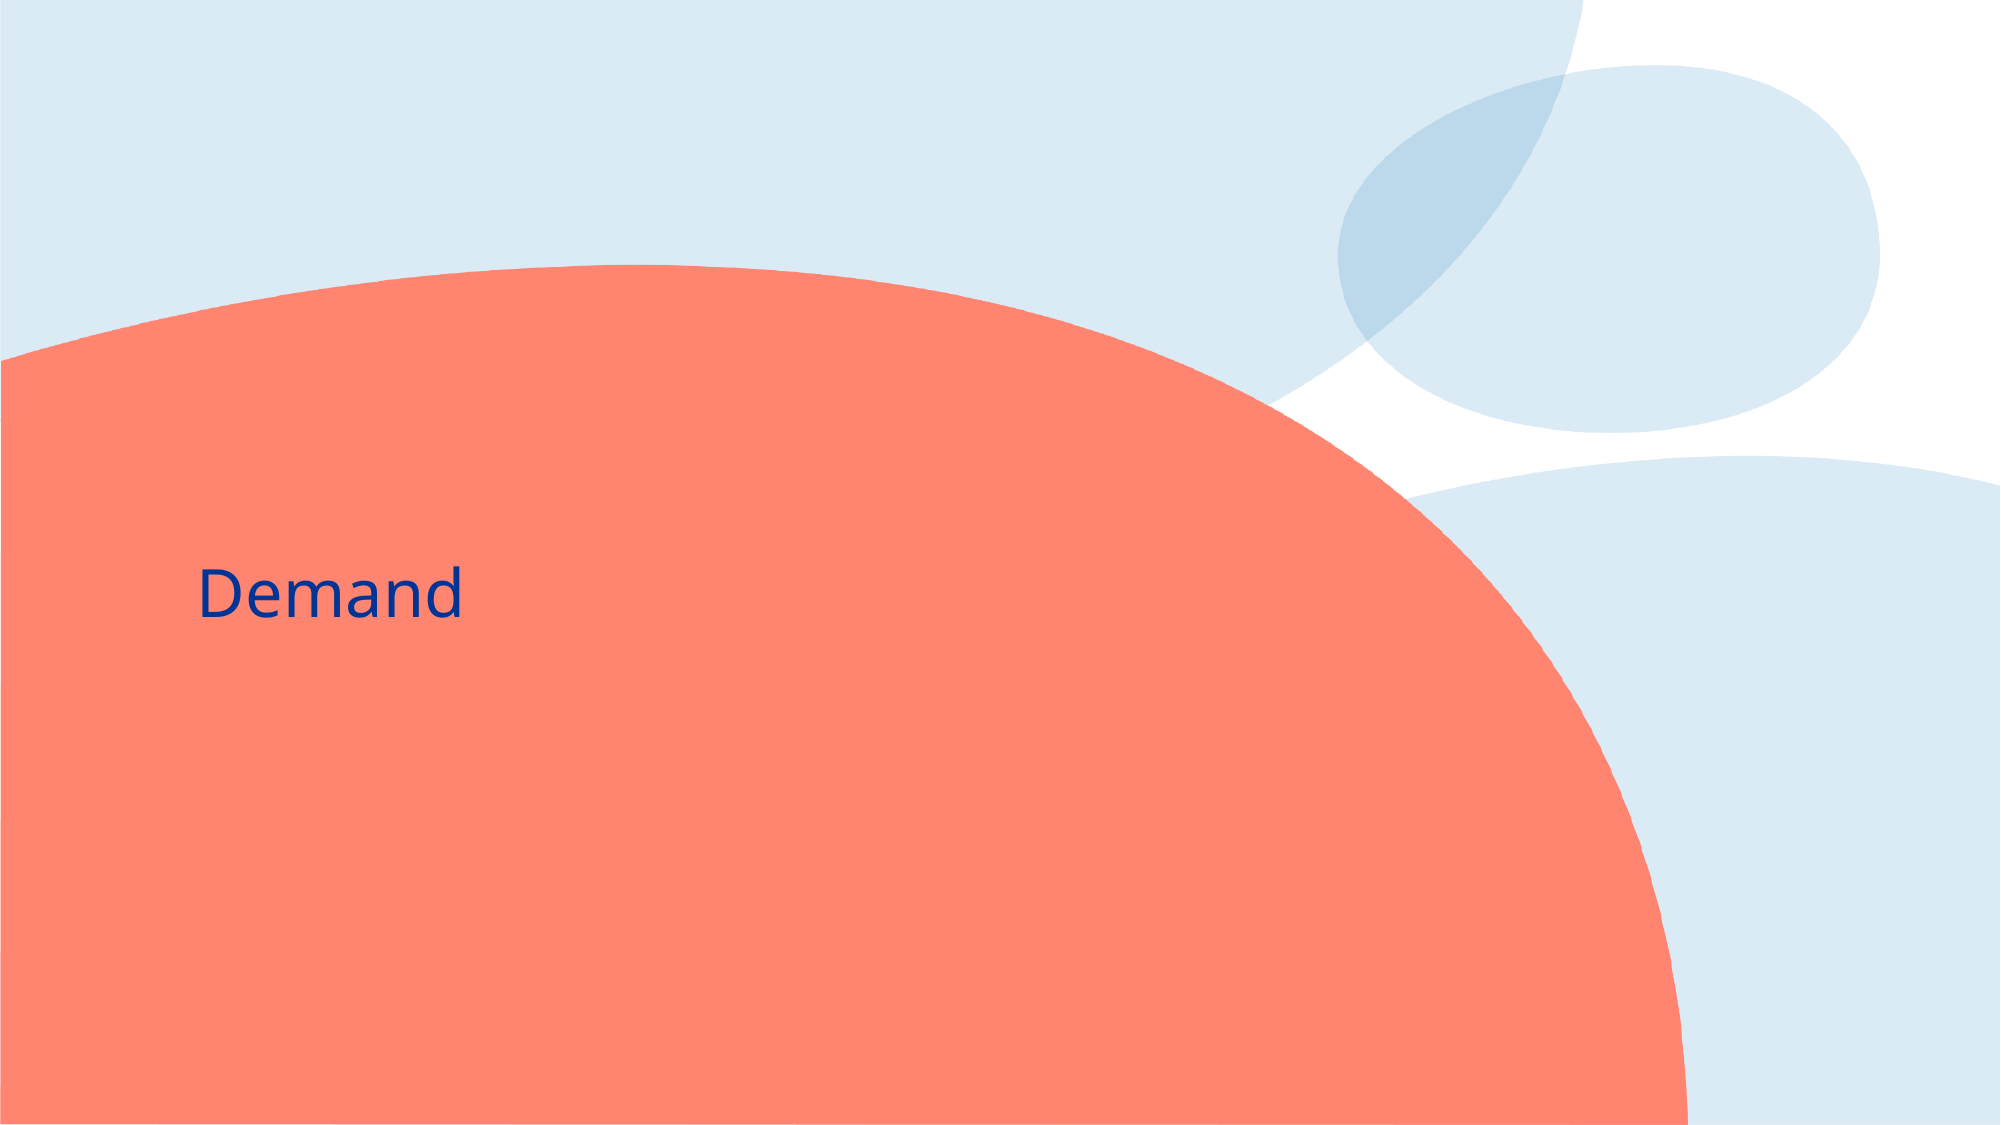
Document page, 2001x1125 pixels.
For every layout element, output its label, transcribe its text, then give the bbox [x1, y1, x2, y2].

picture [0, 0, 2000, 1125]
list Demand [196, 472, 1378, 709]
